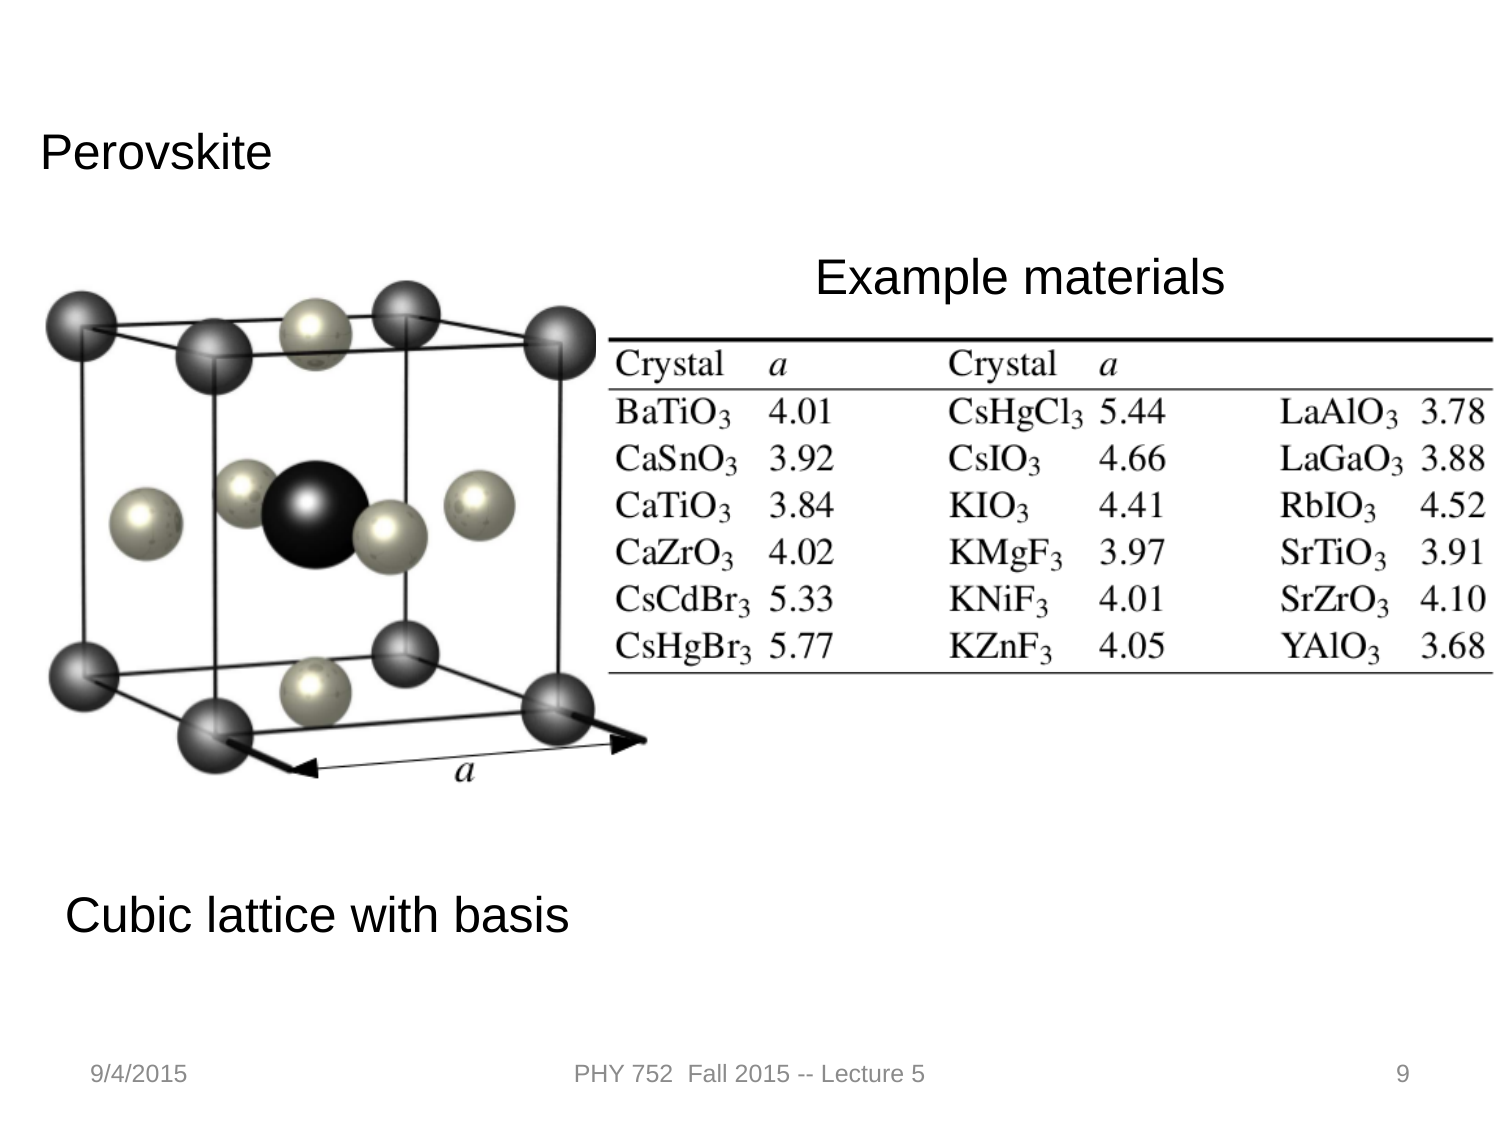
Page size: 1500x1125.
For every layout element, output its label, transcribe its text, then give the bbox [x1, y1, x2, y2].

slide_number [75, 1042, 425, 1103]
text_box Example materials [799, 237, 1400, 313]
slide_number 9 [1074, 1042, 1425, 1103]
picture [24, 262, 1500, 813]
text_box Perovskite [24, 112, 663, 188]
text_box Cubic lattice with basis [50, 874, 668, 950]
footer PHY 752 Fall 2015 -- Lecture 5 [512, 1042, 988, 1103]
